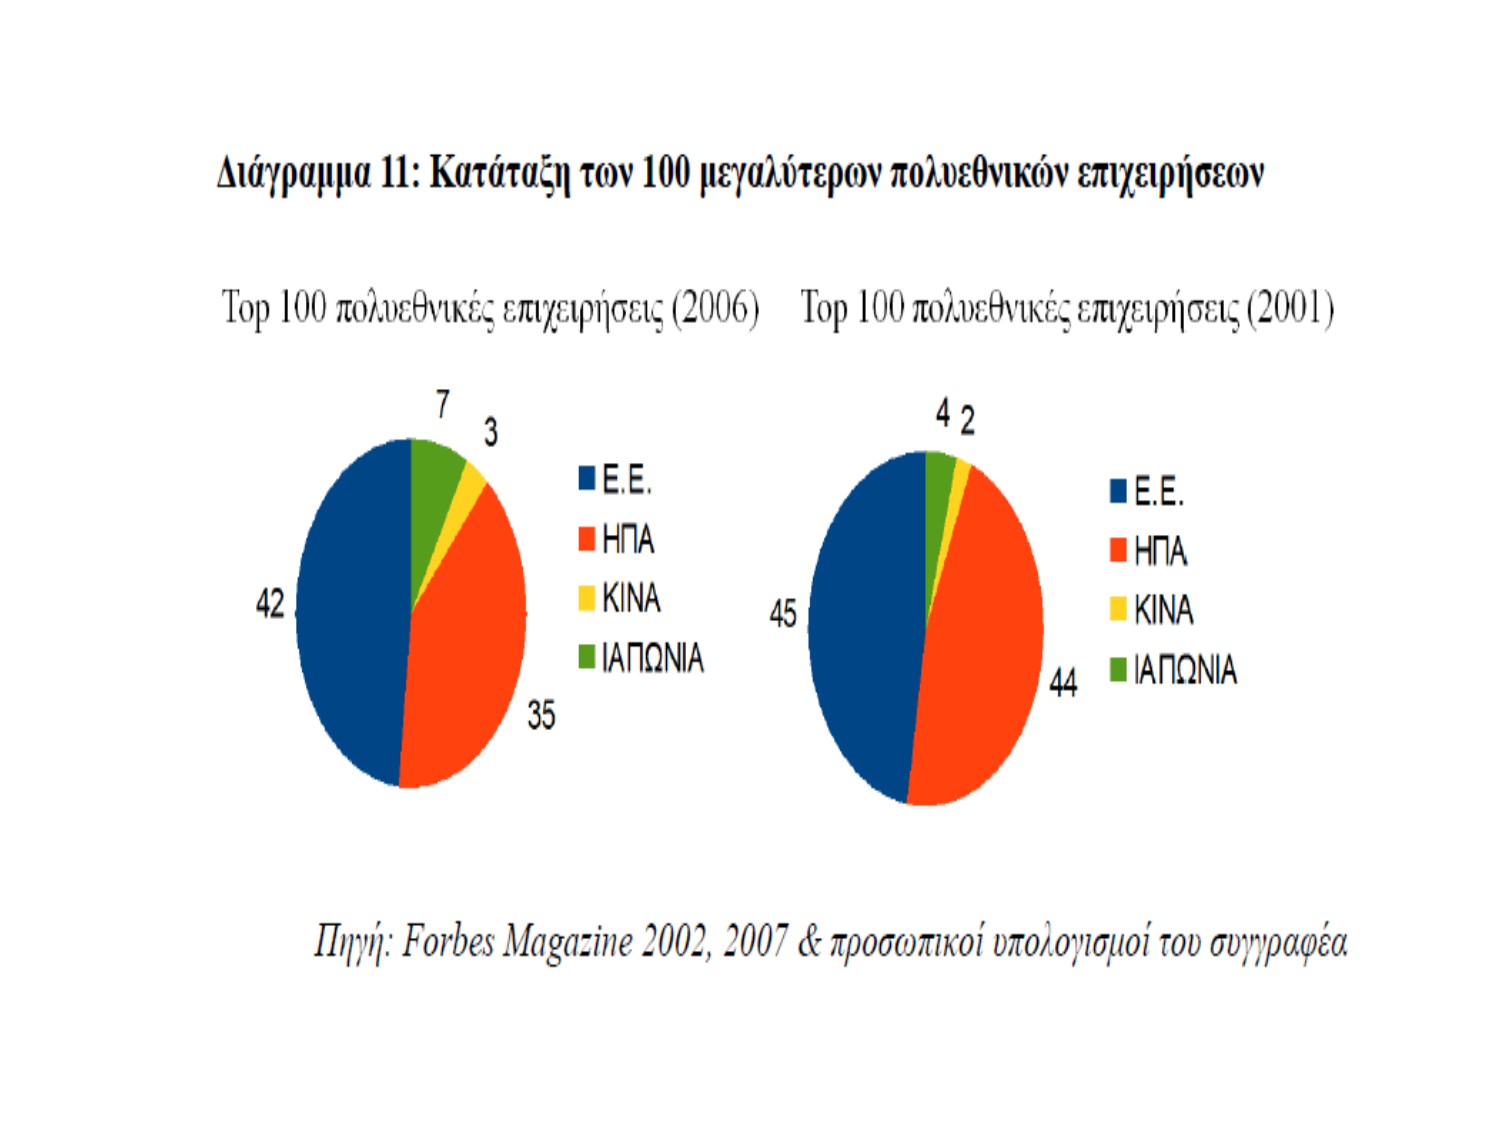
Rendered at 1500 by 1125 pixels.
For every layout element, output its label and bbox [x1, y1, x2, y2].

list [76, 66, 1412, 977]
